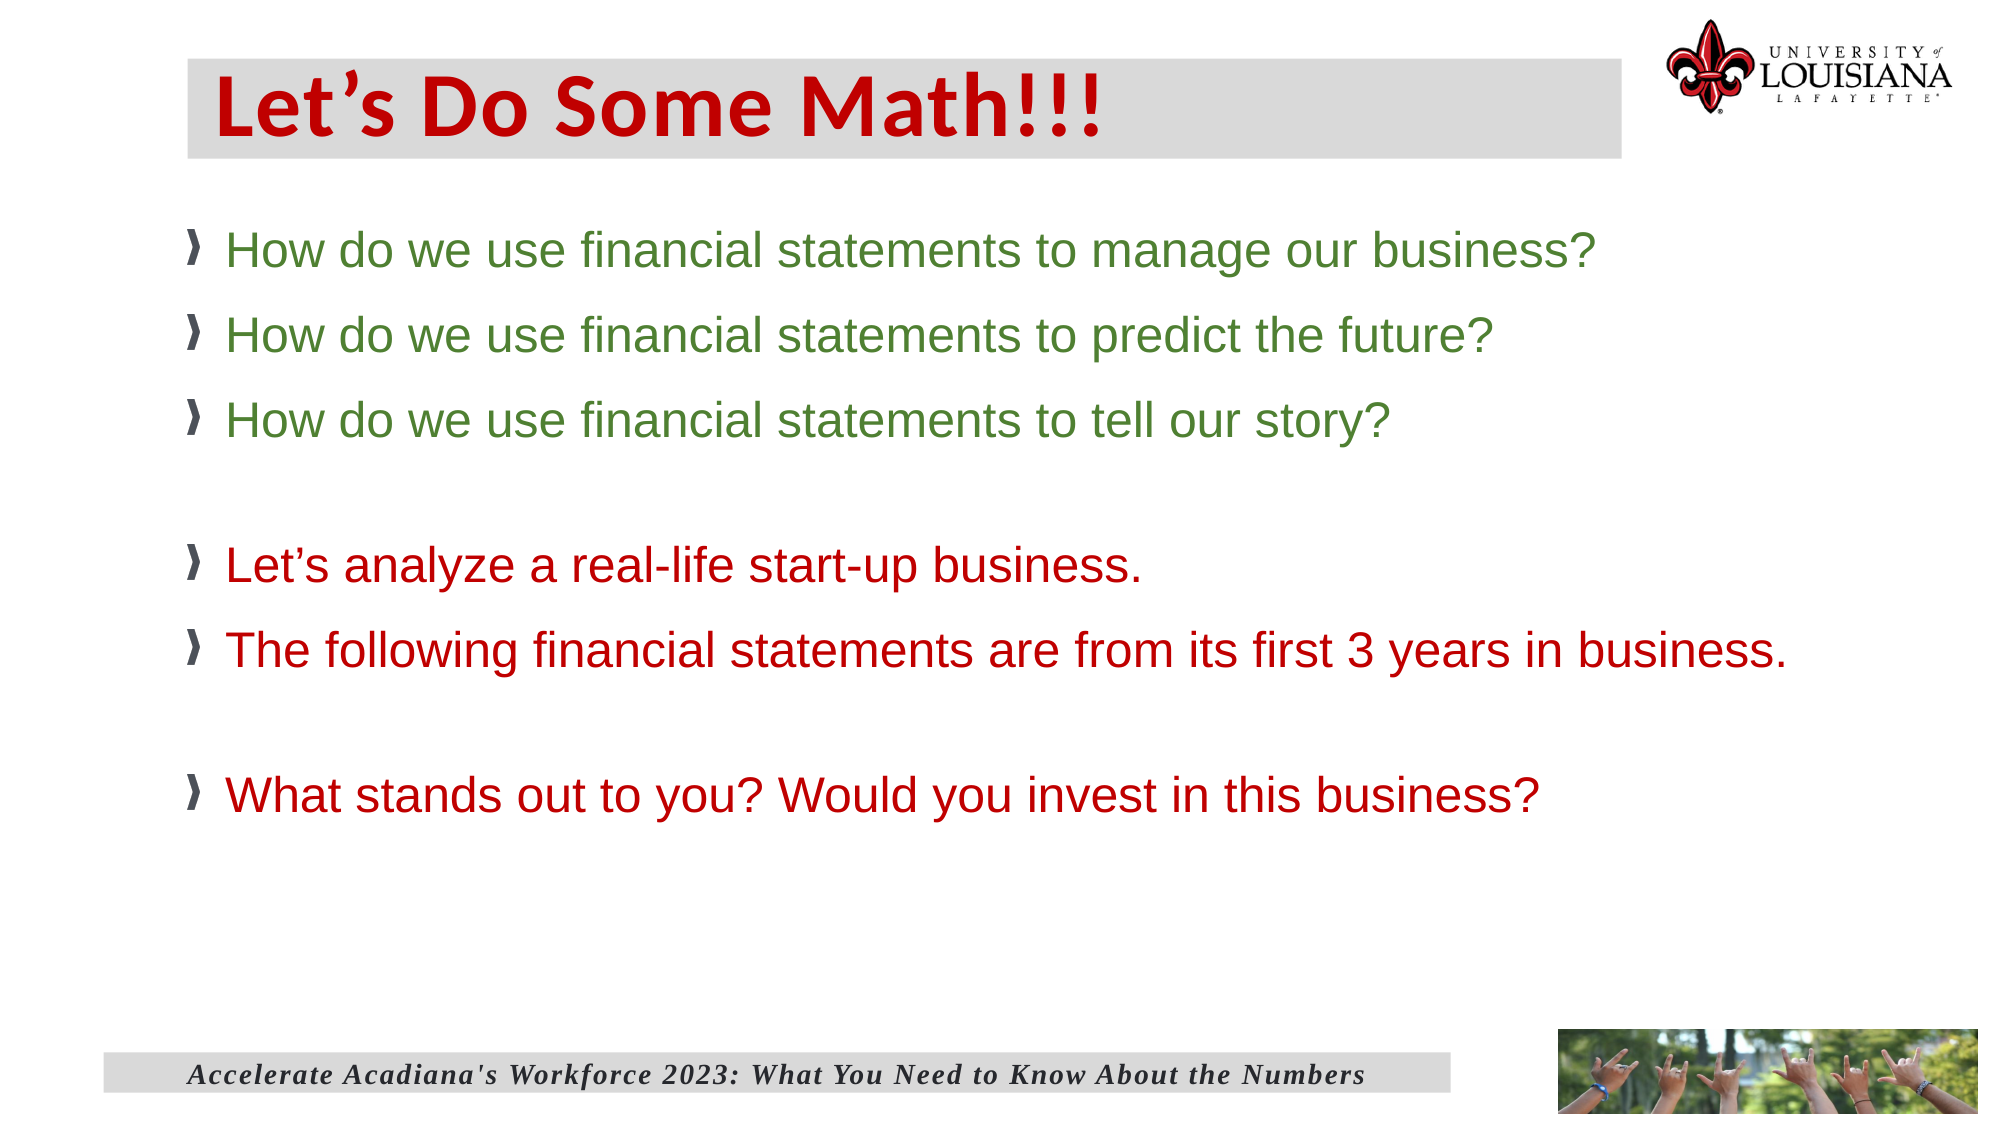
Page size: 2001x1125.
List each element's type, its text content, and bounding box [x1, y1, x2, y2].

picture [187, 629, 200, 665]
picture [1558, 1029, 1978, 1114]
picture [187, 399, 200, 435]
text_box Accelerate Acadiana's Workforce 2023: What You Need to Know About the Numbers [103, 1052, 1451, 1093]
picture [187, 229, 200, 265]
picture [187, 774, 200, 810]
picture [187, 544, 200, 580]
title Let’s Do Some Math!!! [187, 58, 1622, 159]
picture [1653, 8, 1978, 121]
picture [187, 314, 200, 350]
list How do we use financial statements to manage our business? How do we use financial statements to predict the future? How do we use financial statements to tell our story? Let’s analyze a real-life start-up business. The following financial statements are from its first 3 years in business. What stands out to you? Would you invest in this business? [187, 217, 1872, 981]
